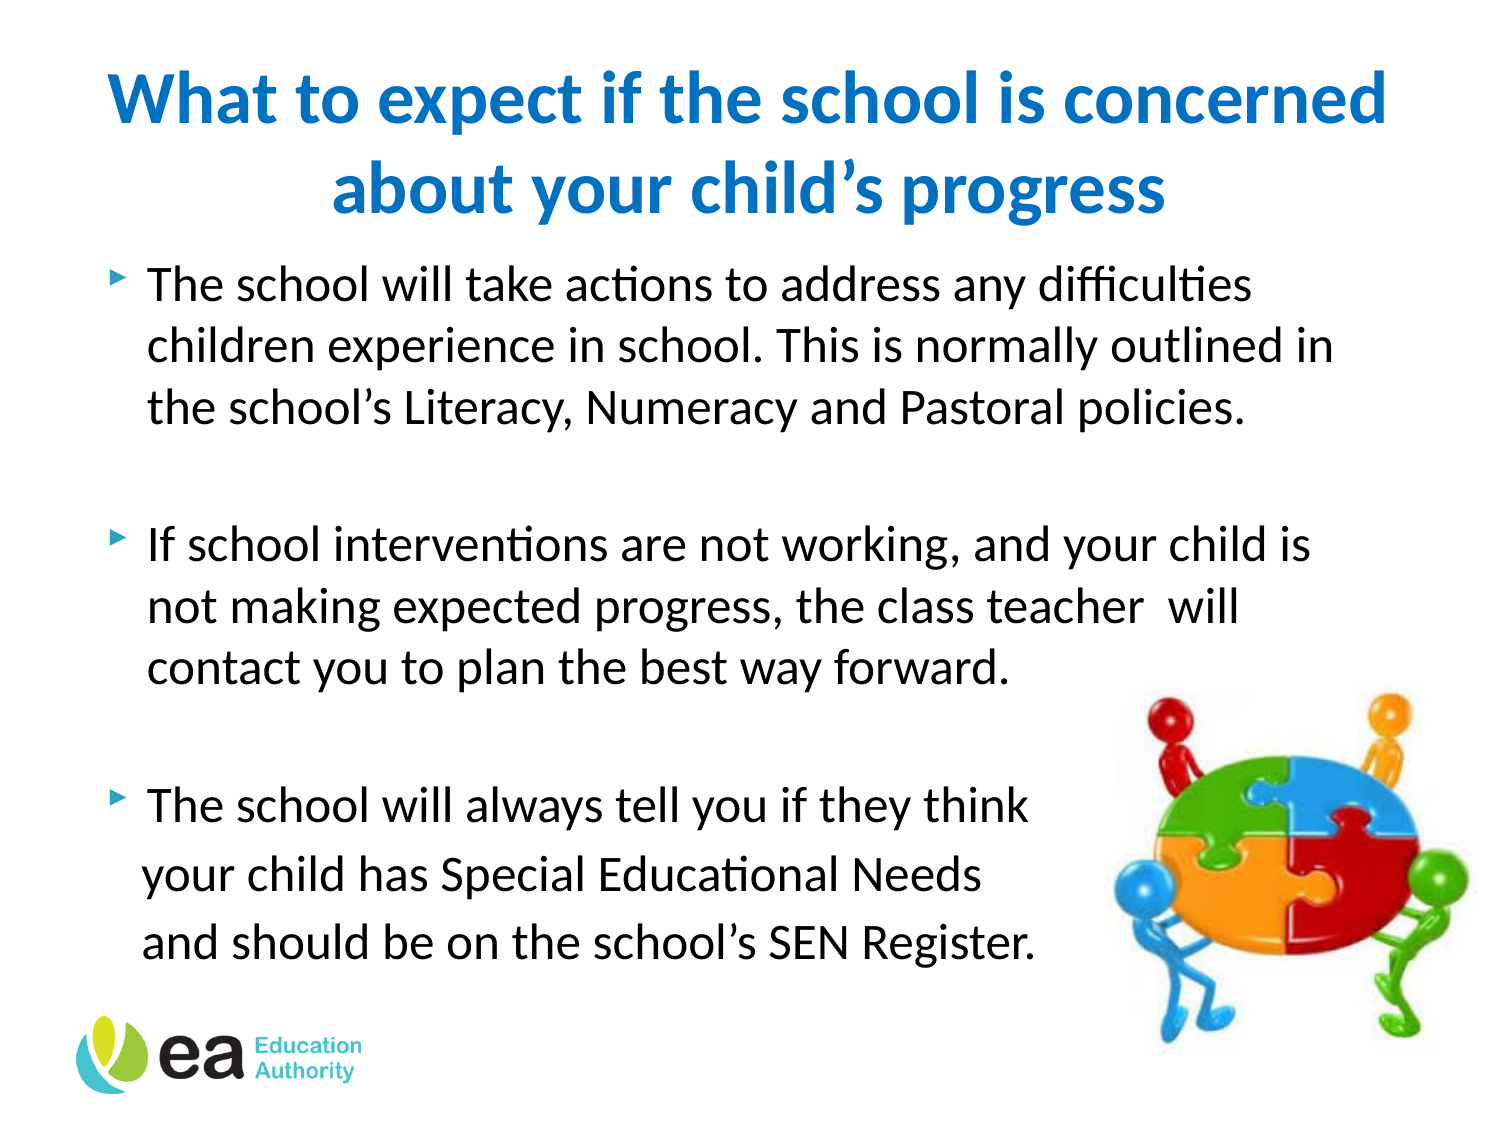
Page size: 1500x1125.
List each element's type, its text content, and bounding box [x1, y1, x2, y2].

picture [1104, 680, 1480, 1056]
title What to expect if the school is concerned about your child’s progress [75, 45, 1424, 233]
picture [76, 1016, 361, 1094]
list The school will take actions to address any difficulties children experience in school. This is normally outlined in the school’s Literacy, Numeracy and Pastoral policies. If school interventions are not working, and your child is not making expected progress, the class teacher will contact you to plan the best way forward. The school will always tell you if they think your child has Special Educational Needs and should be on the school’s SEN Register. [75, 243, 1400, 986]
